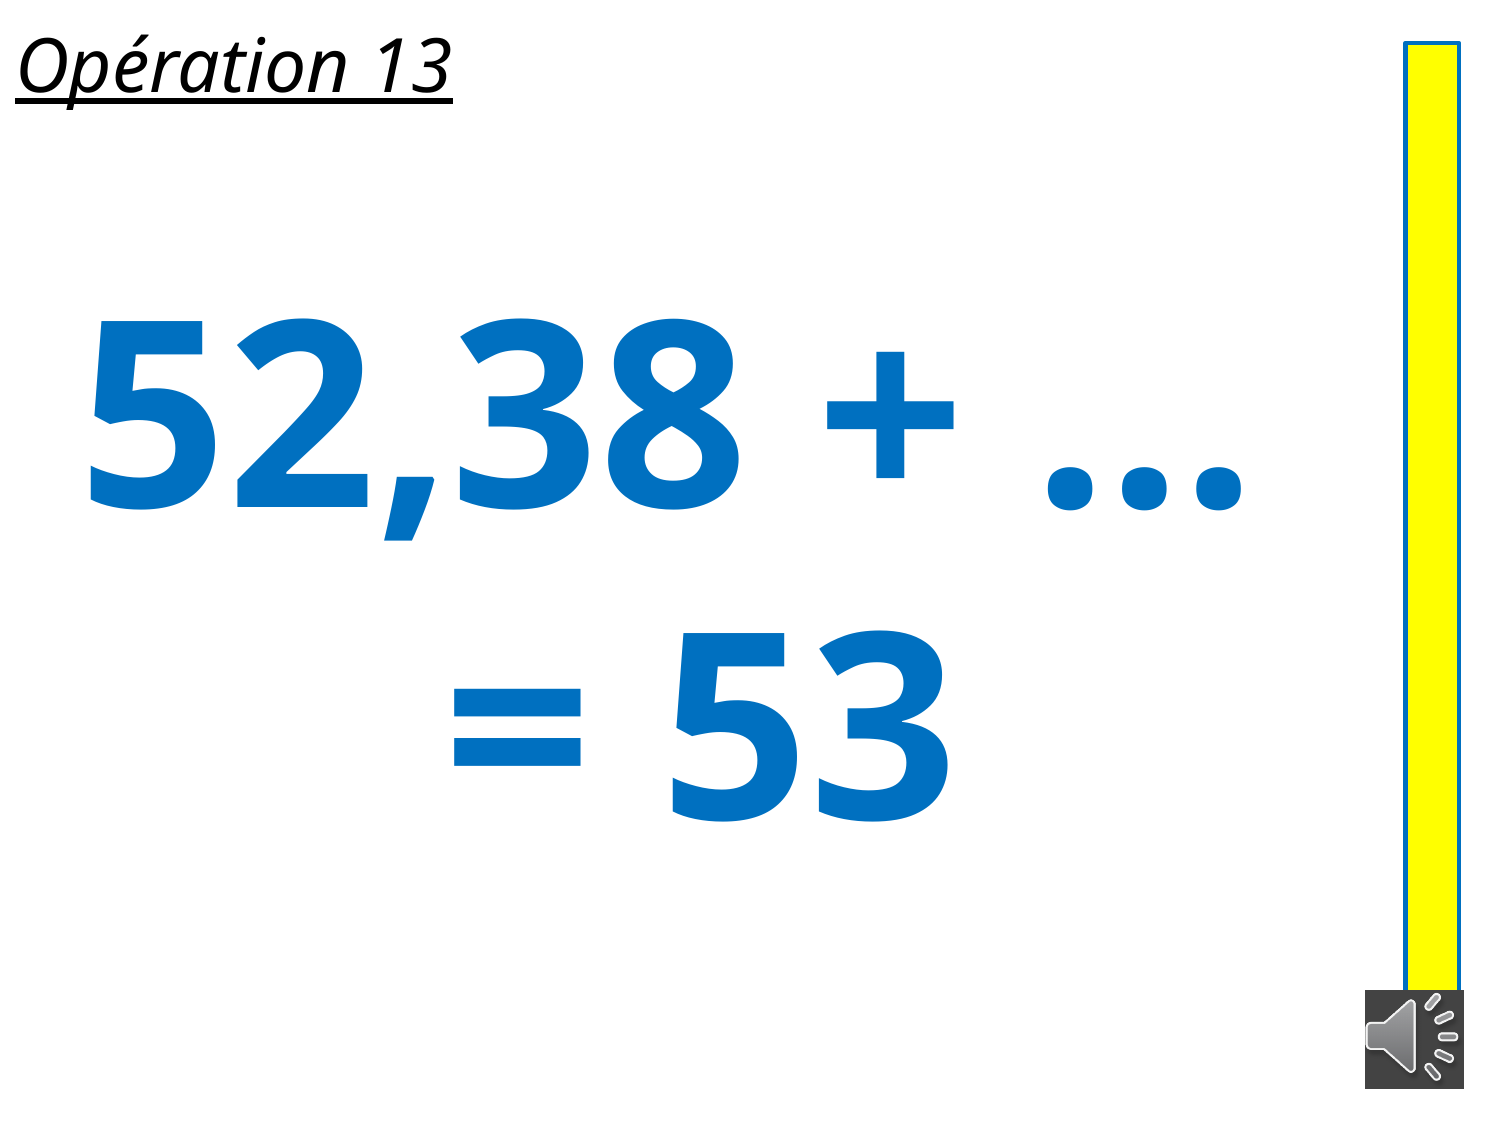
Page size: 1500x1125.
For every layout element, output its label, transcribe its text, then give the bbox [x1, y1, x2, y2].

text_box [1403, 41, 1461, 987]
picture [1364, 989, 1465, 1090]
text_box 52,38 + … = 53 [0, 239, 1403, 880]
title Opération 13 [0, 0, 502, 126]
